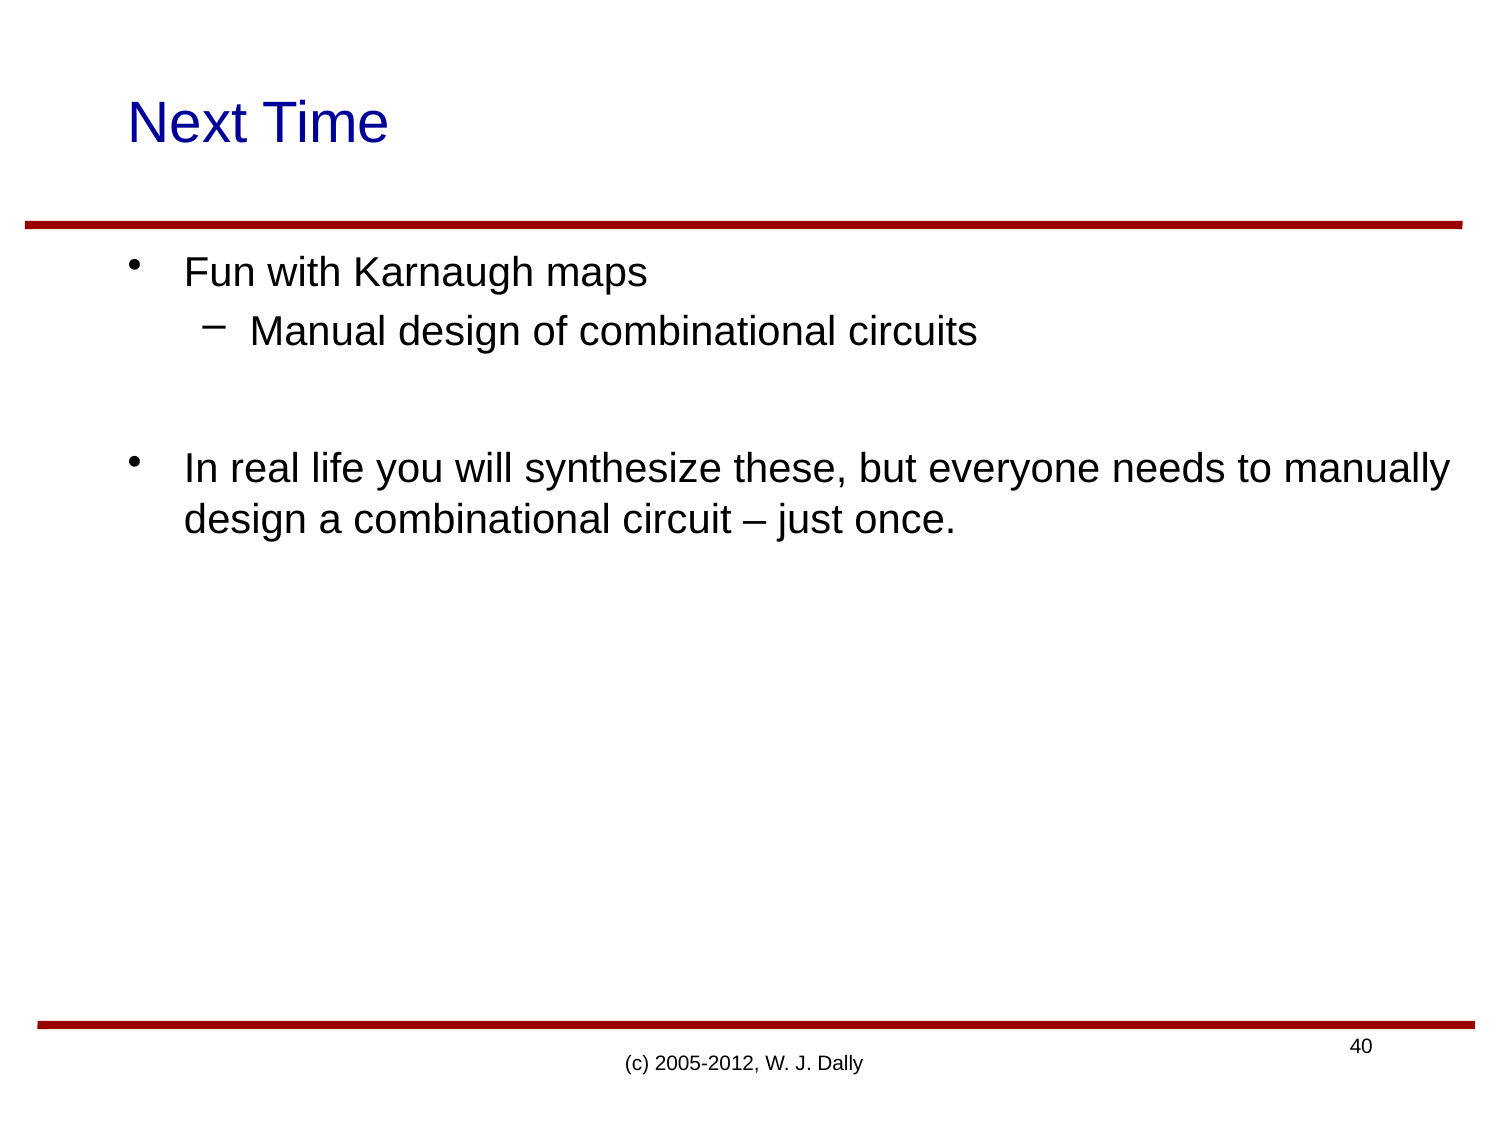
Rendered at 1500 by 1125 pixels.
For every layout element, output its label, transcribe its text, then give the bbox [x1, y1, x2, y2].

list Fun with Karnaugh maps Manual design of combinational circuits In real life you will synthesize these, but everyone needs to manually design a combinational circuit – just once. [112, 237, 1500, 1000]
footer (c) 2005-2012, W. J. Dally [512, 1024, 988, 1101]
title Next Time [112, 24, 1500, 213]
